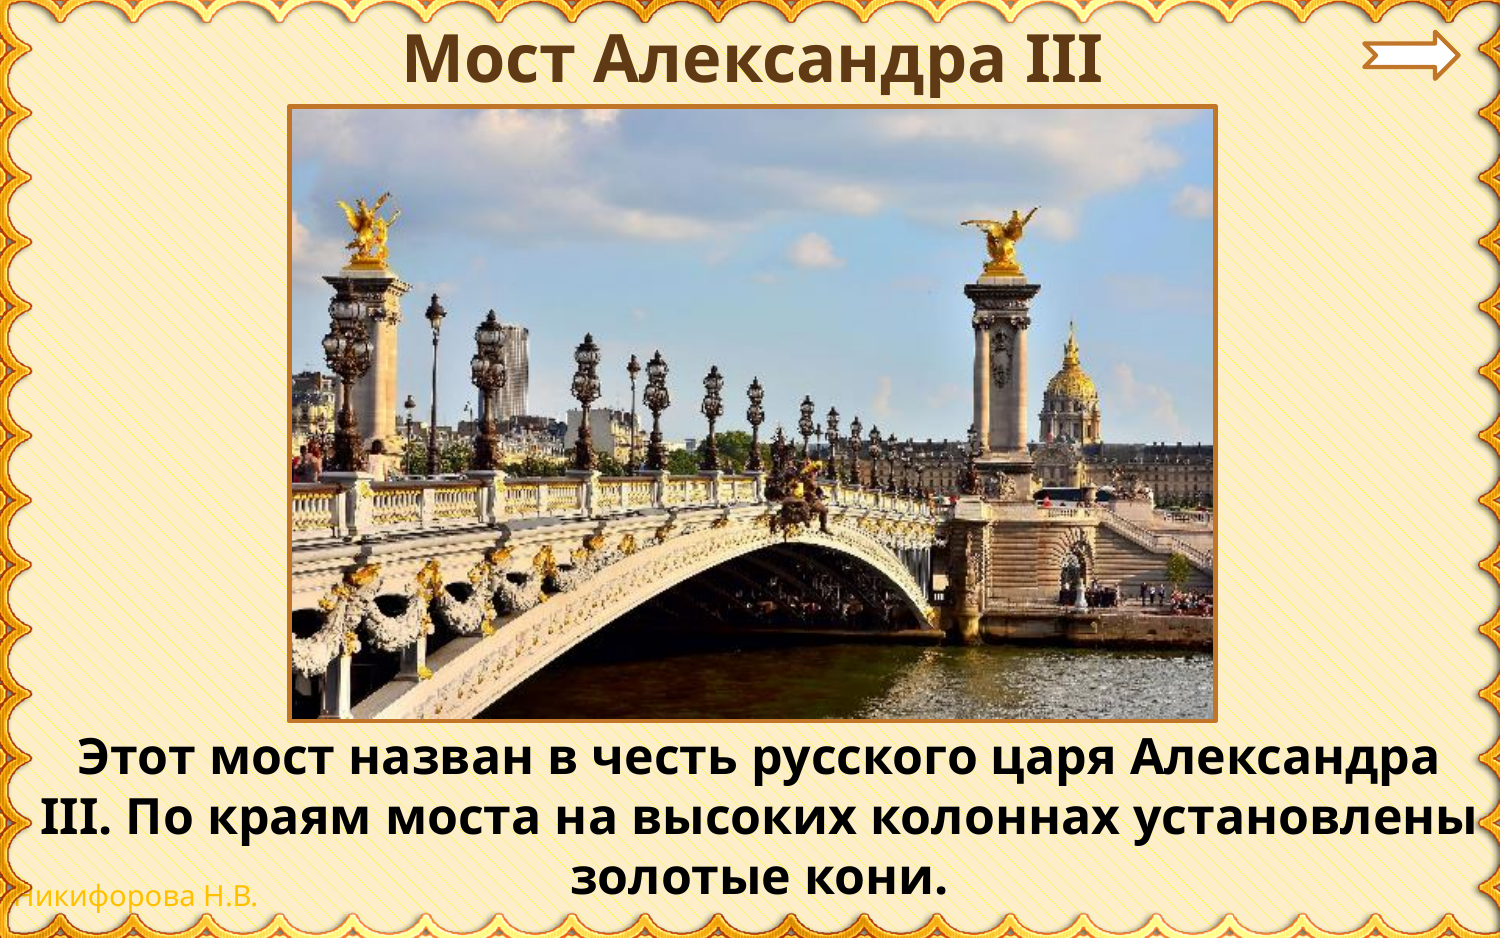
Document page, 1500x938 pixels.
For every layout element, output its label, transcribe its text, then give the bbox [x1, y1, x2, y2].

picture [0, 0, 1500, 938]
text_box Этот мост назван в честь русского царя Александра III. По краям моста на высоких колоннах установлены золотые кони. [23, 716, 1495, 912]
text_box Мост Александра III [196, 8, 1309, 103]
text_box [1362, 29, 1461, 81]
